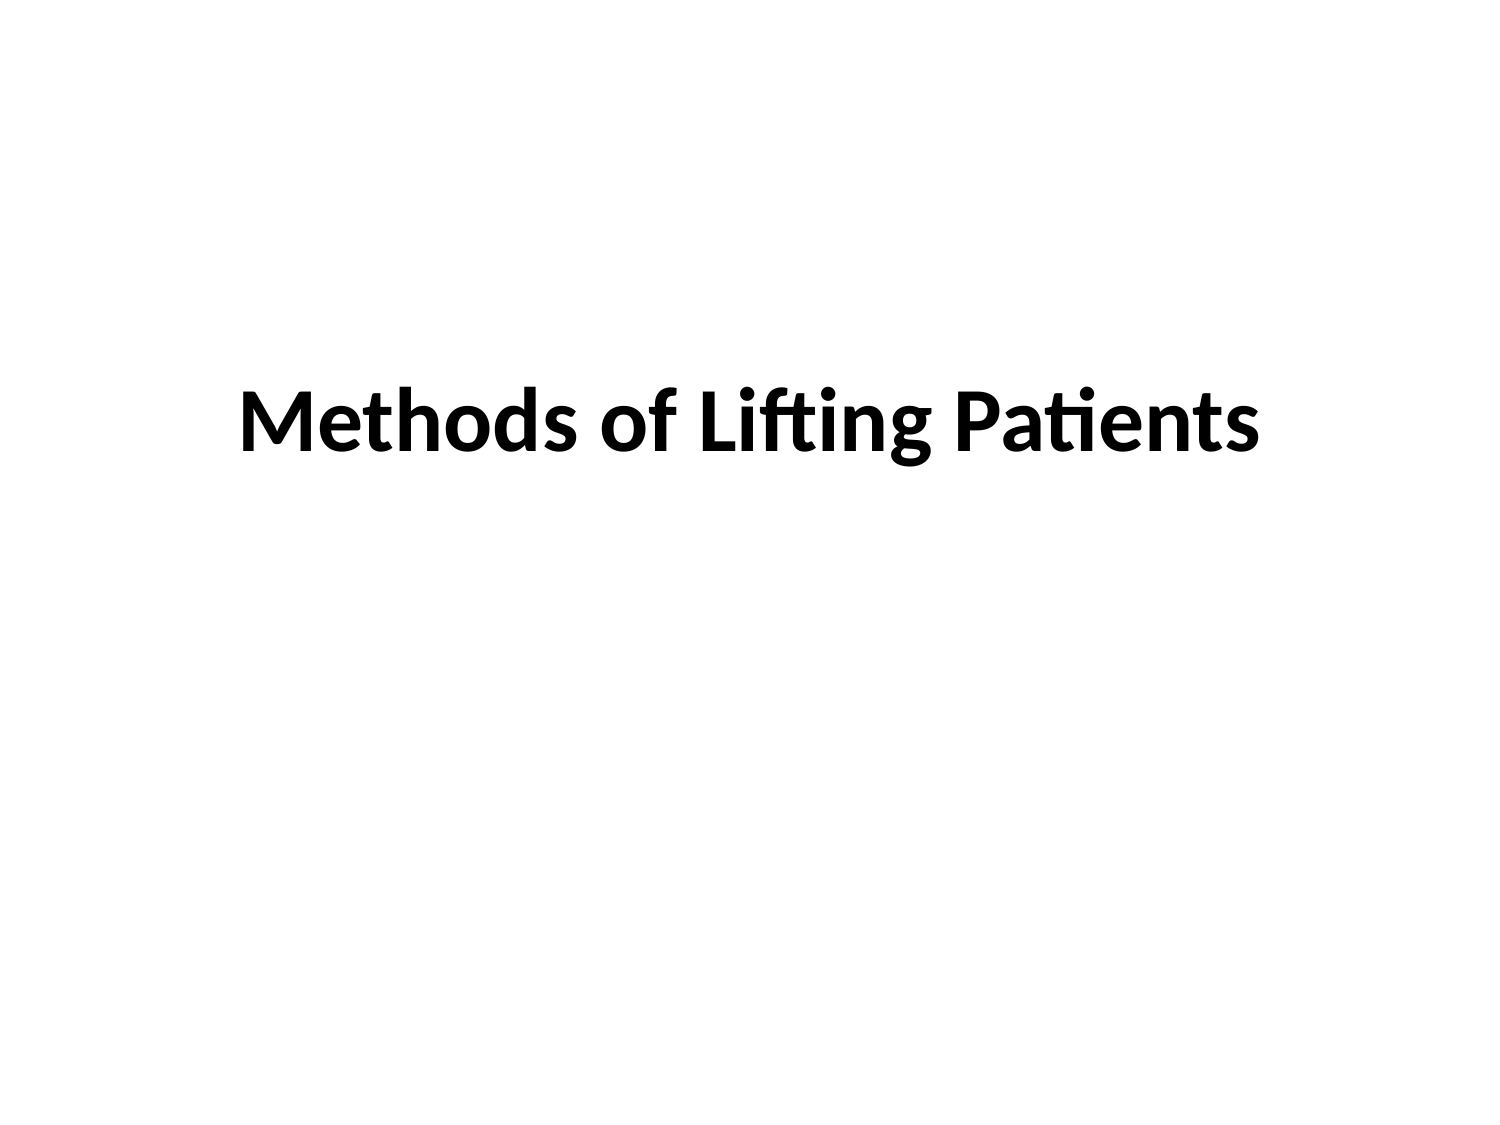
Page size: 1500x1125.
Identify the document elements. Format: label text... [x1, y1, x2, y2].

title Methods of Lifting Patients [112, 349, 1388, 591]
